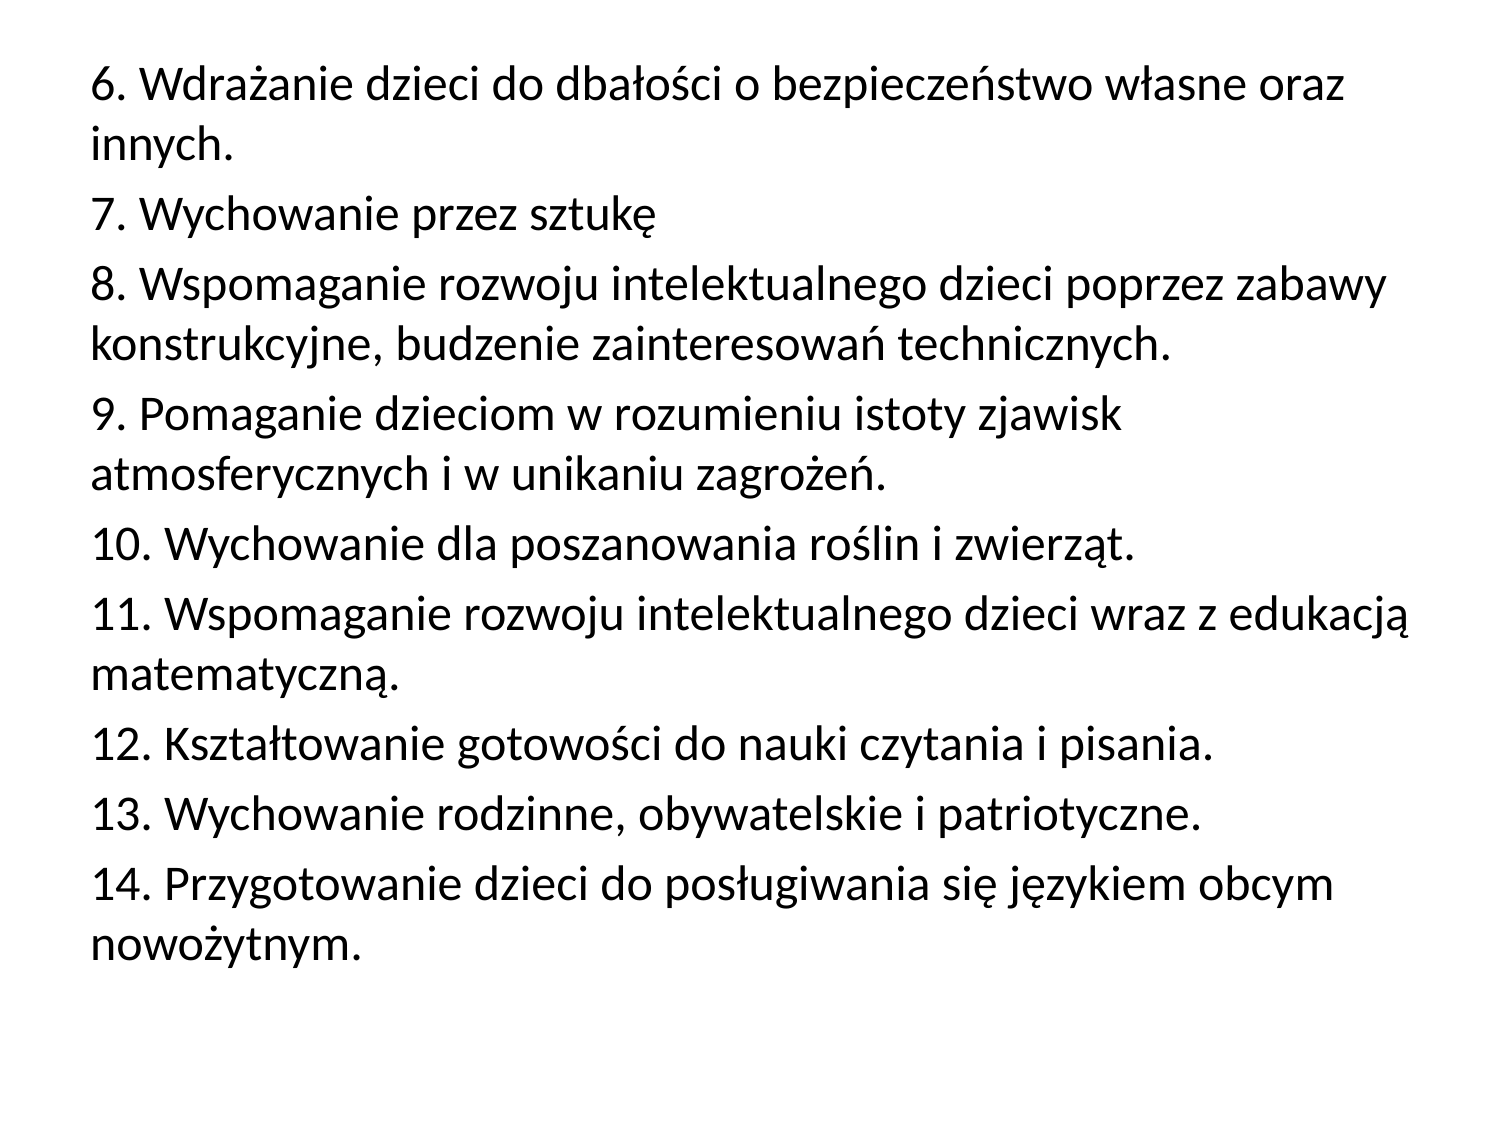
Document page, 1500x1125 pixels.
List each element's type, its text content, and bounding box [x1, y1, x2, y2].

list 6. Wdrażanie dzieci do dbałości o bezpieczeństwo własne oraz innych. 7. Wychowanie przez sztukę 8. Wspomaganie rozwoju intelektualnego dzieci poprzez zabawy konstrukcyjne, budzenie zainteresowań technicznych. 9. Pomaganie dzieciom w rozumieniu istoty zjawisk atmosferycznych i w unikaniu zagrożeń. 10. Wychowanie dla poszanowania roślin i zwierząt. 11. Wspomaganie rozwoju intelektualnego dzieci wraz z edukacją matematyczną. 12. Kształtowanie gotowości do nauki czytania i pisania. 13. Wychowanie rodzinne, obywatelskie i patriotyczne. 14. Przygotowanie dzieci do posługiwania się językiem obcym nowożytnym. [75, 42, 1425, 1005]
